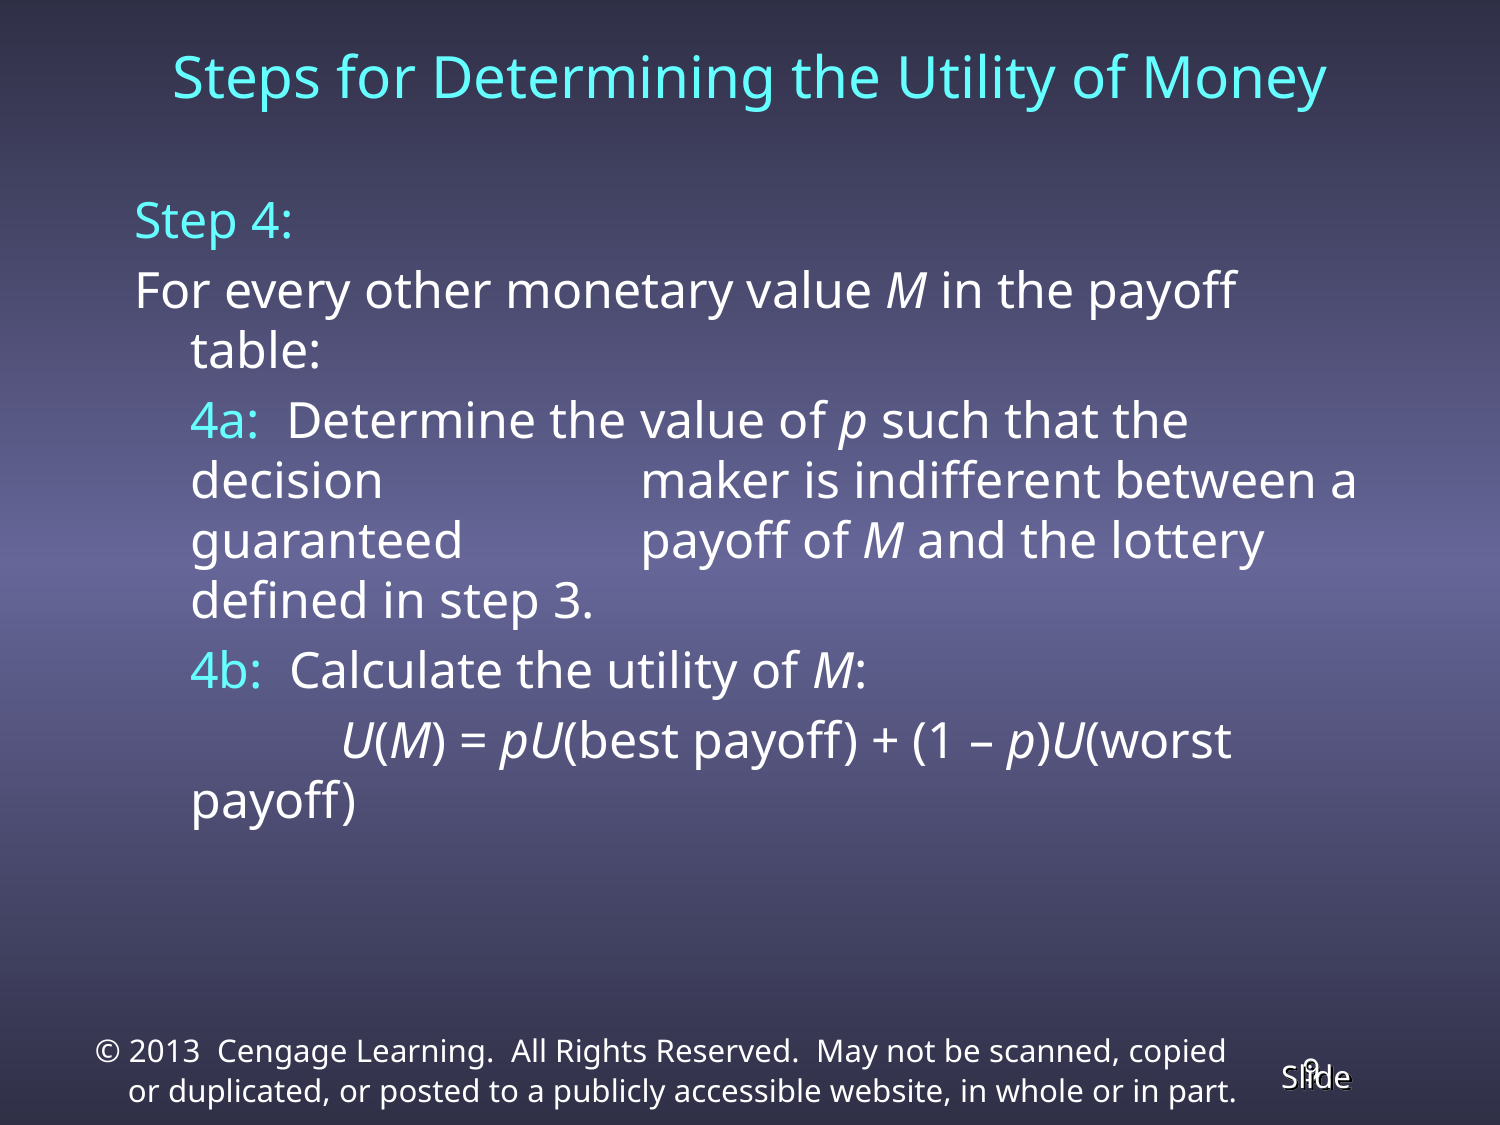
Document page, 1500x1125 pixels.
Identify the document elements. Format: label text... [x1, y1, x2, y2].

text_box Step 4: For every other monetary value M in the payoff table: 4a: Determine the value of p such that the decision maker is indifferent between a guaranteed payoff of M and the lottery defined in step 3. 4b: Calculate the utility of M: U(M) = pU(best payoff) + (1 – p)U(worst payoff) [118, 181, 1379, 1026]
text_box Steps for Determining the Utility of Money [112, 8, 1388, 143]
